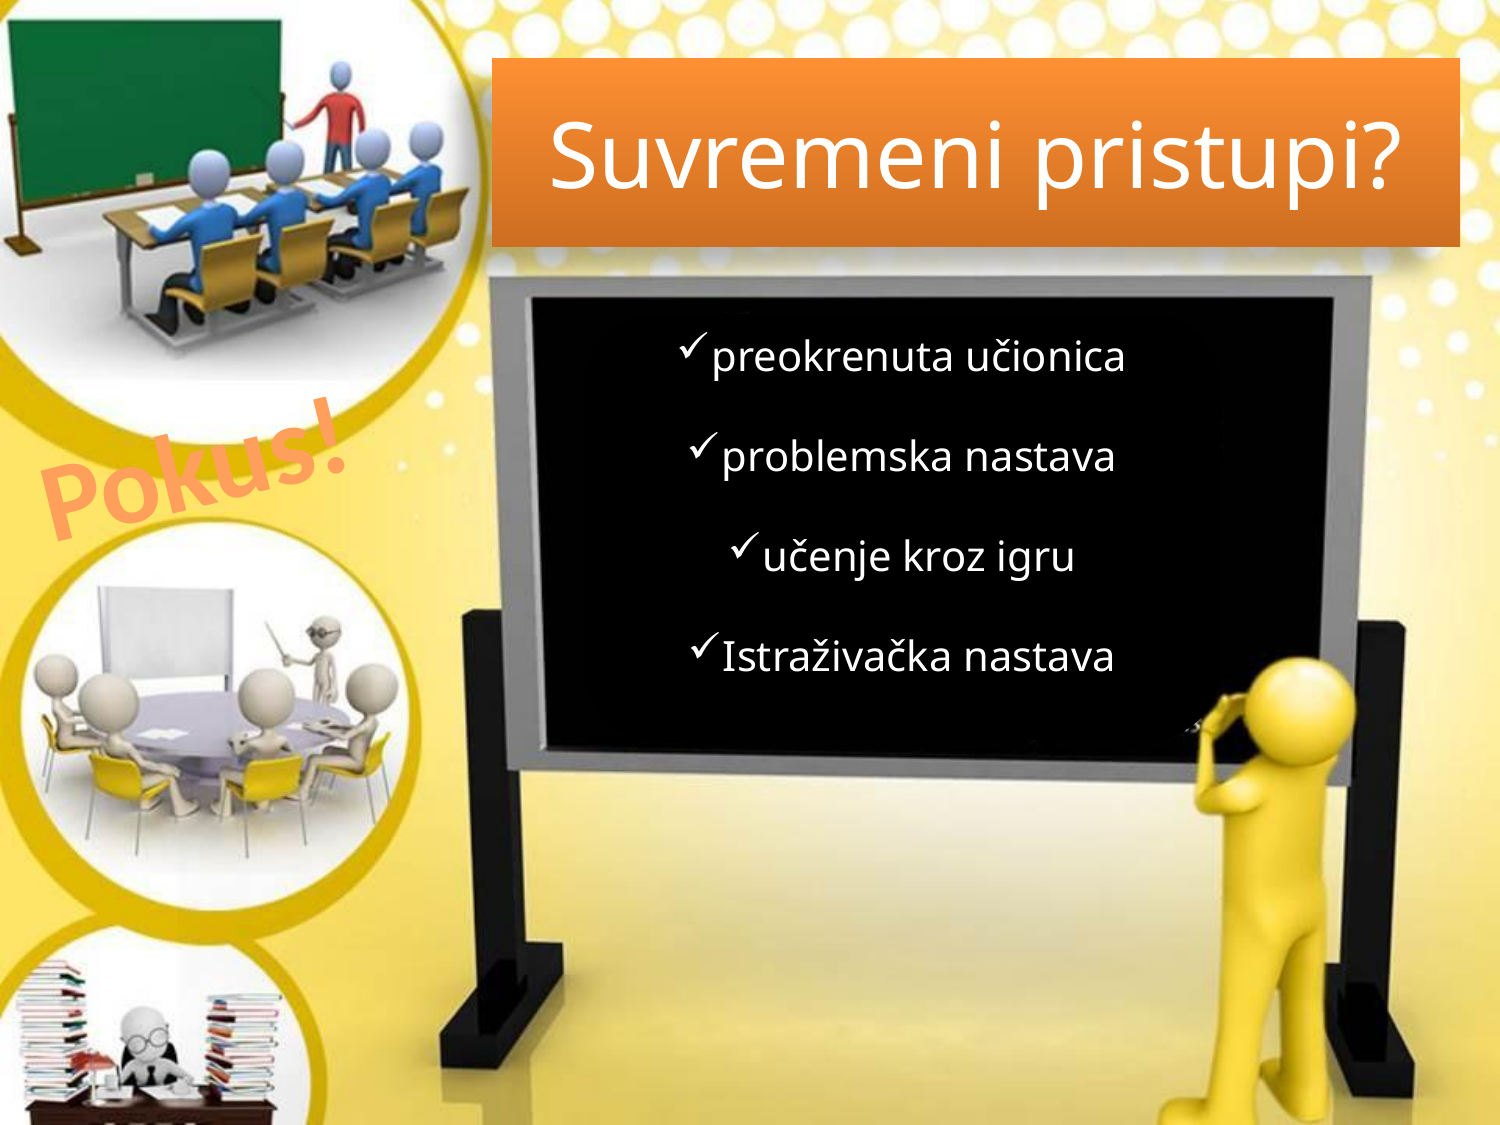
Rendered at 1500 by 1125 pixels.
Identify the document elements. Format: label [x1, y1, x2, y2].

list [0, 0, 1500, 1125]
